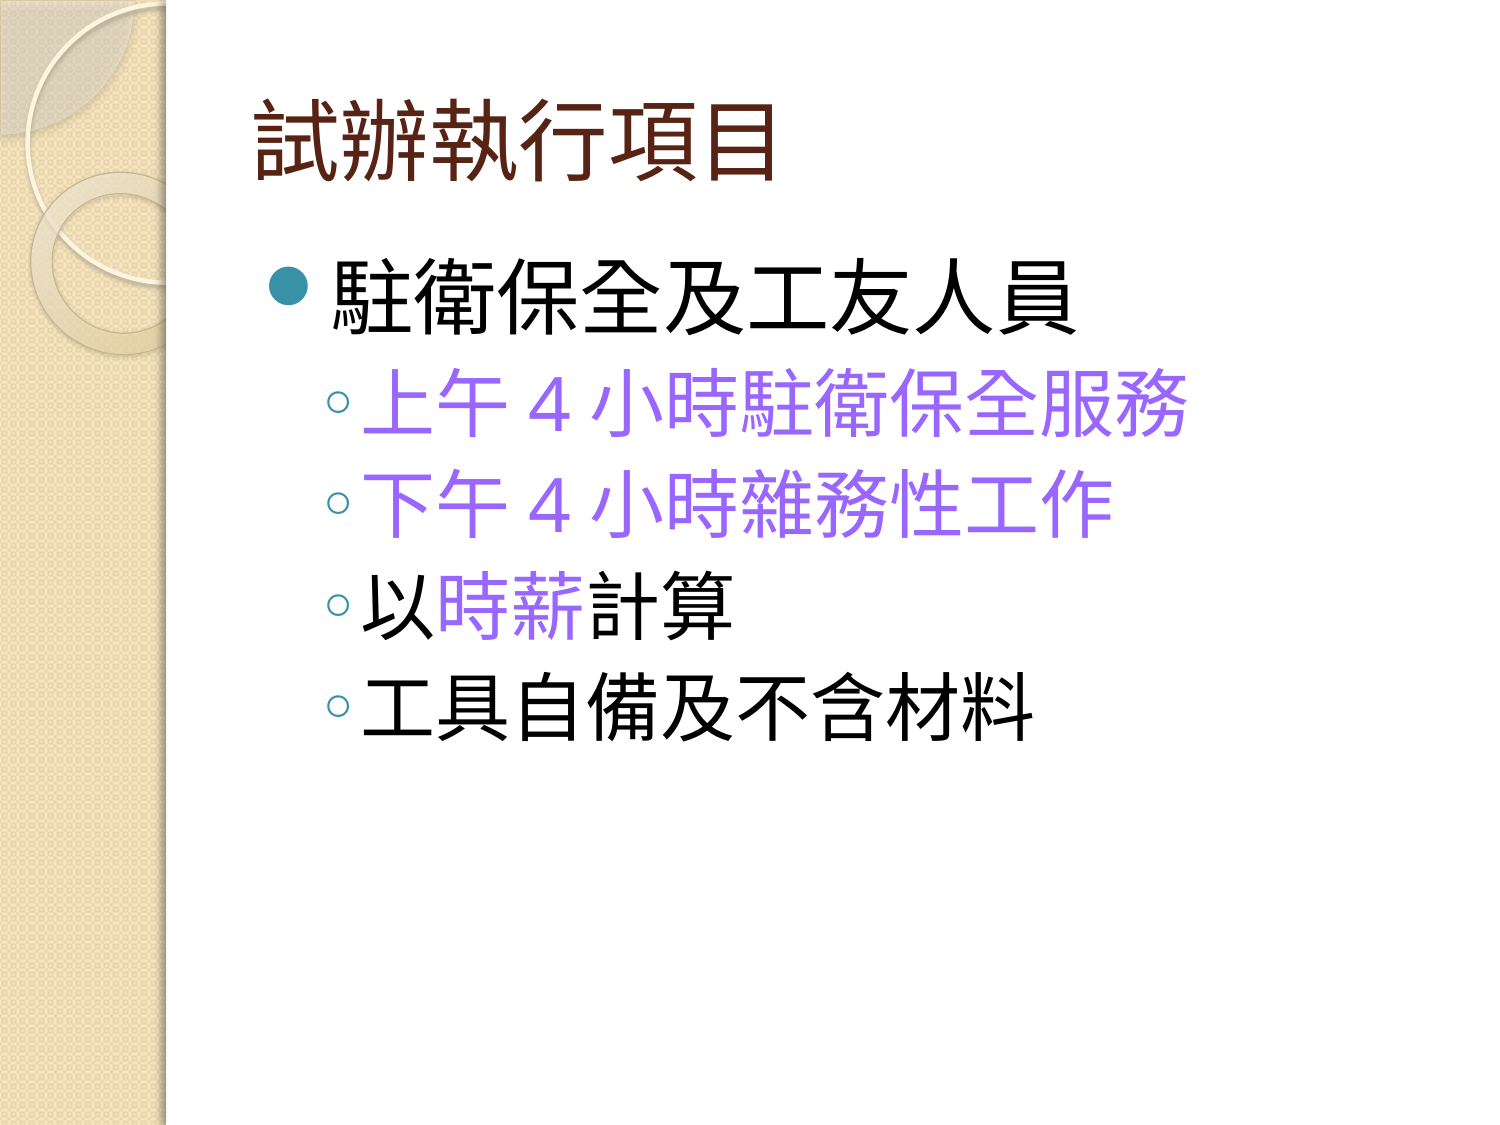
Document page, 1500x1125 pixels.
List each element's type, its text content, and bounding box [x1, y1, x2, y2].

title 試辦執行項目 [235, 45, 1466, 233]
list 駐衛保全及工友人員 上午4小時駐衛保全服務 下午4小時雜務性工作 以時薪計算 工具自備及不含材料 [235, 237, 1466, 1025]
